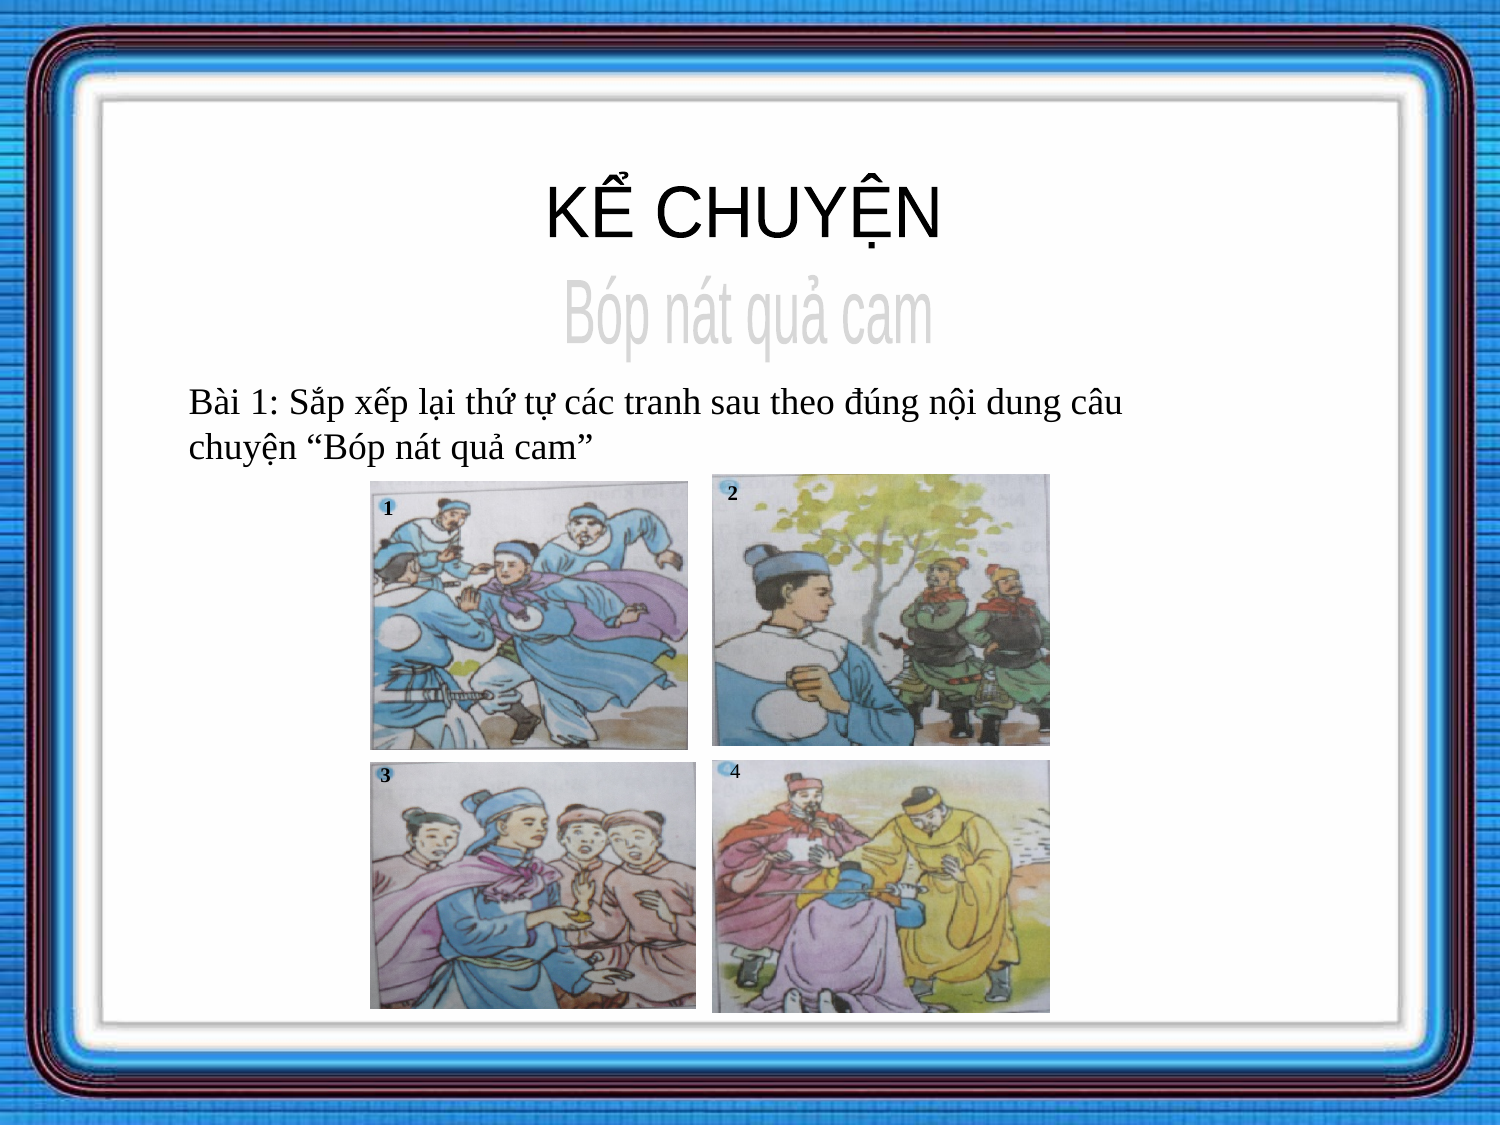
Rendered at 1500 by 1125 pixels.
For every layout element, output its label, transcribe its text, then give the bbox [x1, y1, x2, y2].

text_box 4 [715, 755, 756, 759]
text_box 3 [365, 754, 370, 766]
picture [0, 0, 1500, 1125]
text_box Bài 1: Sắp xếp lại thứ tự các tranh sau theo đúng nội dung câu chuyện “Bóp nát quả cam” [124, 375, 1188, 475]
